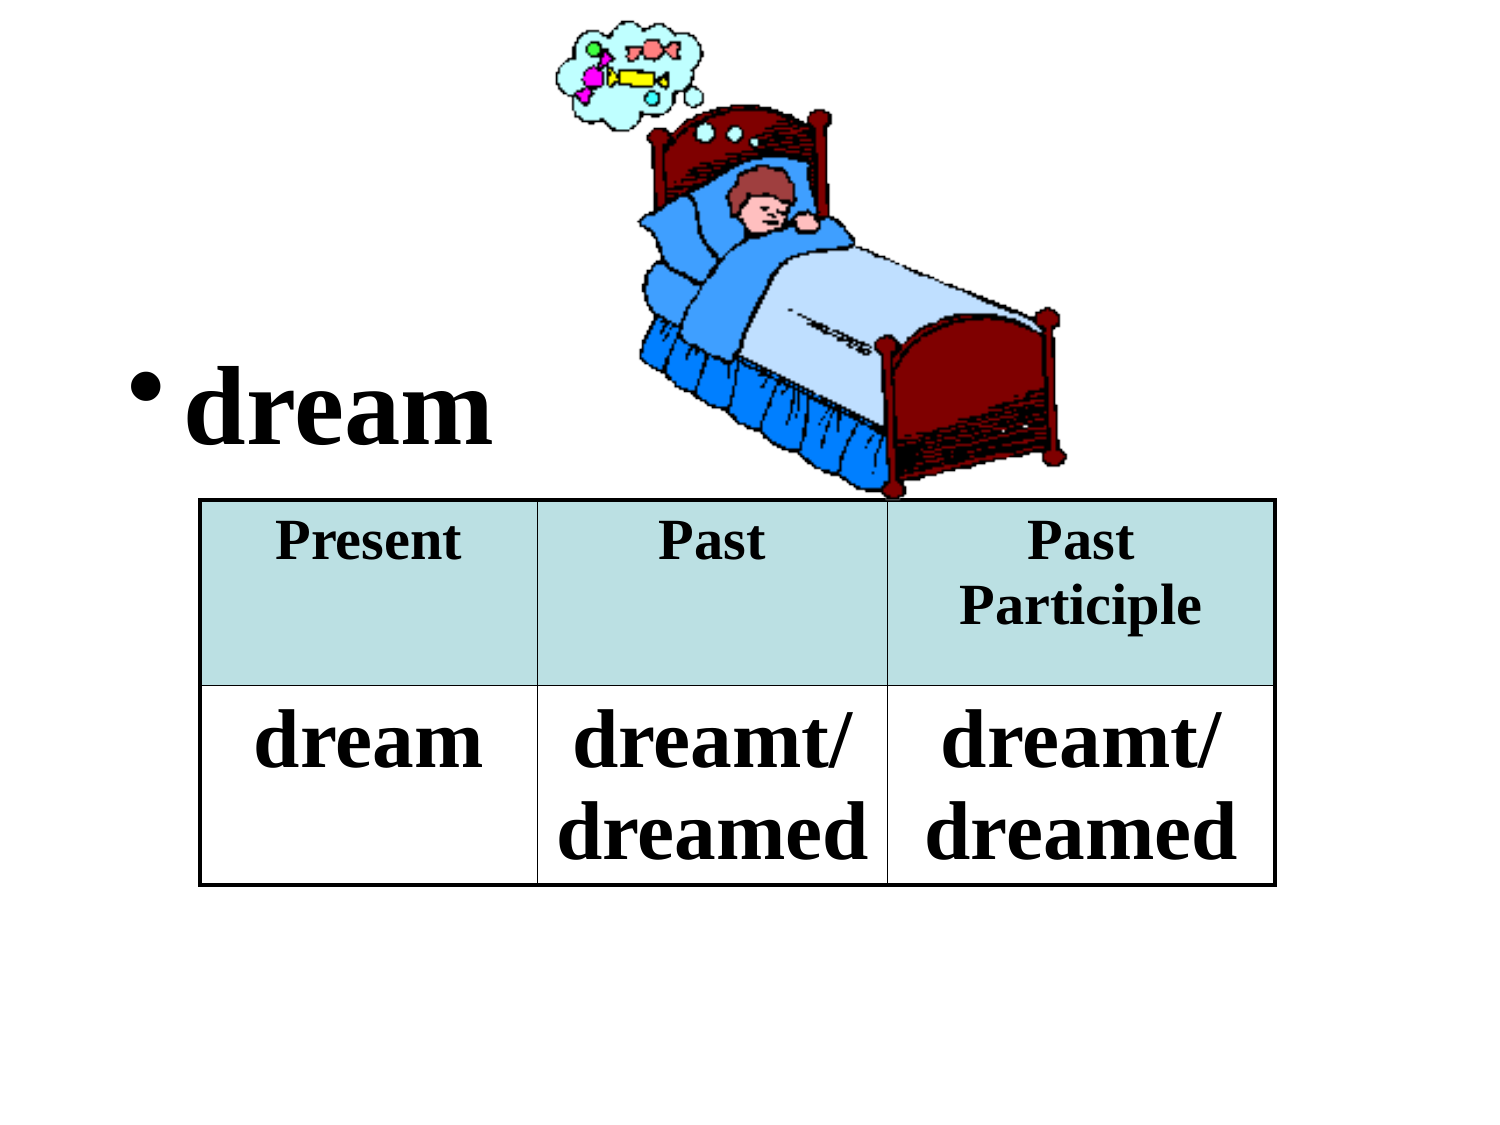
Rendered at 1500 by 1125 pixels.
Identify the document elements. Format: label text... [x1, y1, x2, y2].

table_header Past Participle [888, 502, 1273, 685]
table_cell dream [202, 686, 537, 883]
table_header Present [202, 502, 537, 685]
table_cell dreamt/dreamed [538, 686, 887, 883]
table_header Past [538, 502, 887, 685]
picture [549, 14, 1075, 505]
list dream [112, 324, 1388, 1000]
table_cell dreamt/ dreamed [888, 686, 1273, 883]
